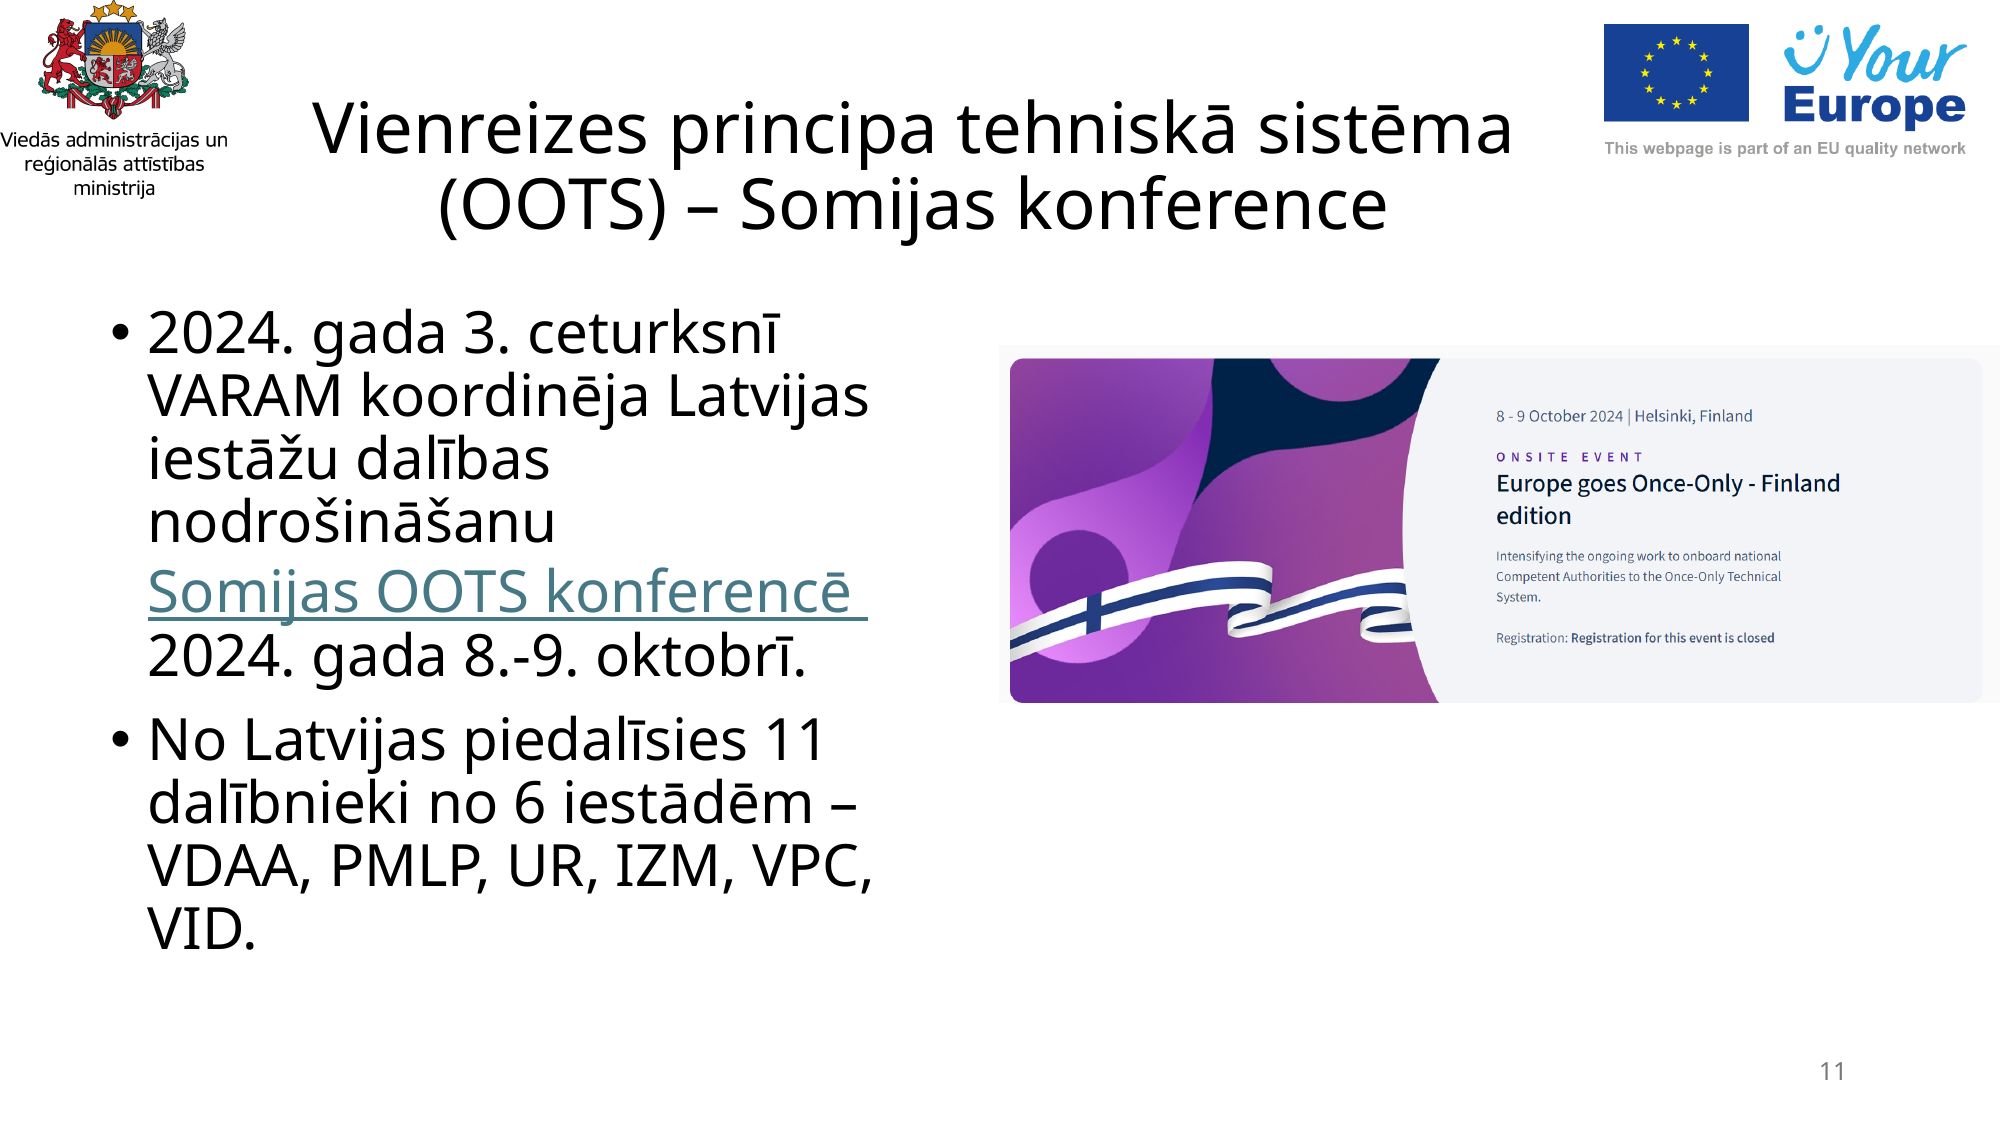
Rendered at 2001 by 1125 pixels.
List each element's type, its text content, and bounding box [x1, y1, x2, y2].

list 2024. gada 3. ceturksnī VARAM koordinēja Latvijas iestāžu dalības nodrošināšanu Somijas OOTS konferencē 2024. gada 8.-9. oktobrī. No Latvijas piedalīsies 11 dalībnieki no 6 iestādēm – VDAA, PMLP, UR, IZM, VPC, VID. [95, 295, 944, 1010]
picture [0, 0, 227, 199]
picture [1569, 0, 2000, 182]
picture [999, 344, 2000, 703]
slide_number 11 [1412, 1042, 1863, 1103]
text_box Vienreizes principa tehniskā sistēma (OOTS) – Somijas konference [274, 59, 1555, 278]
